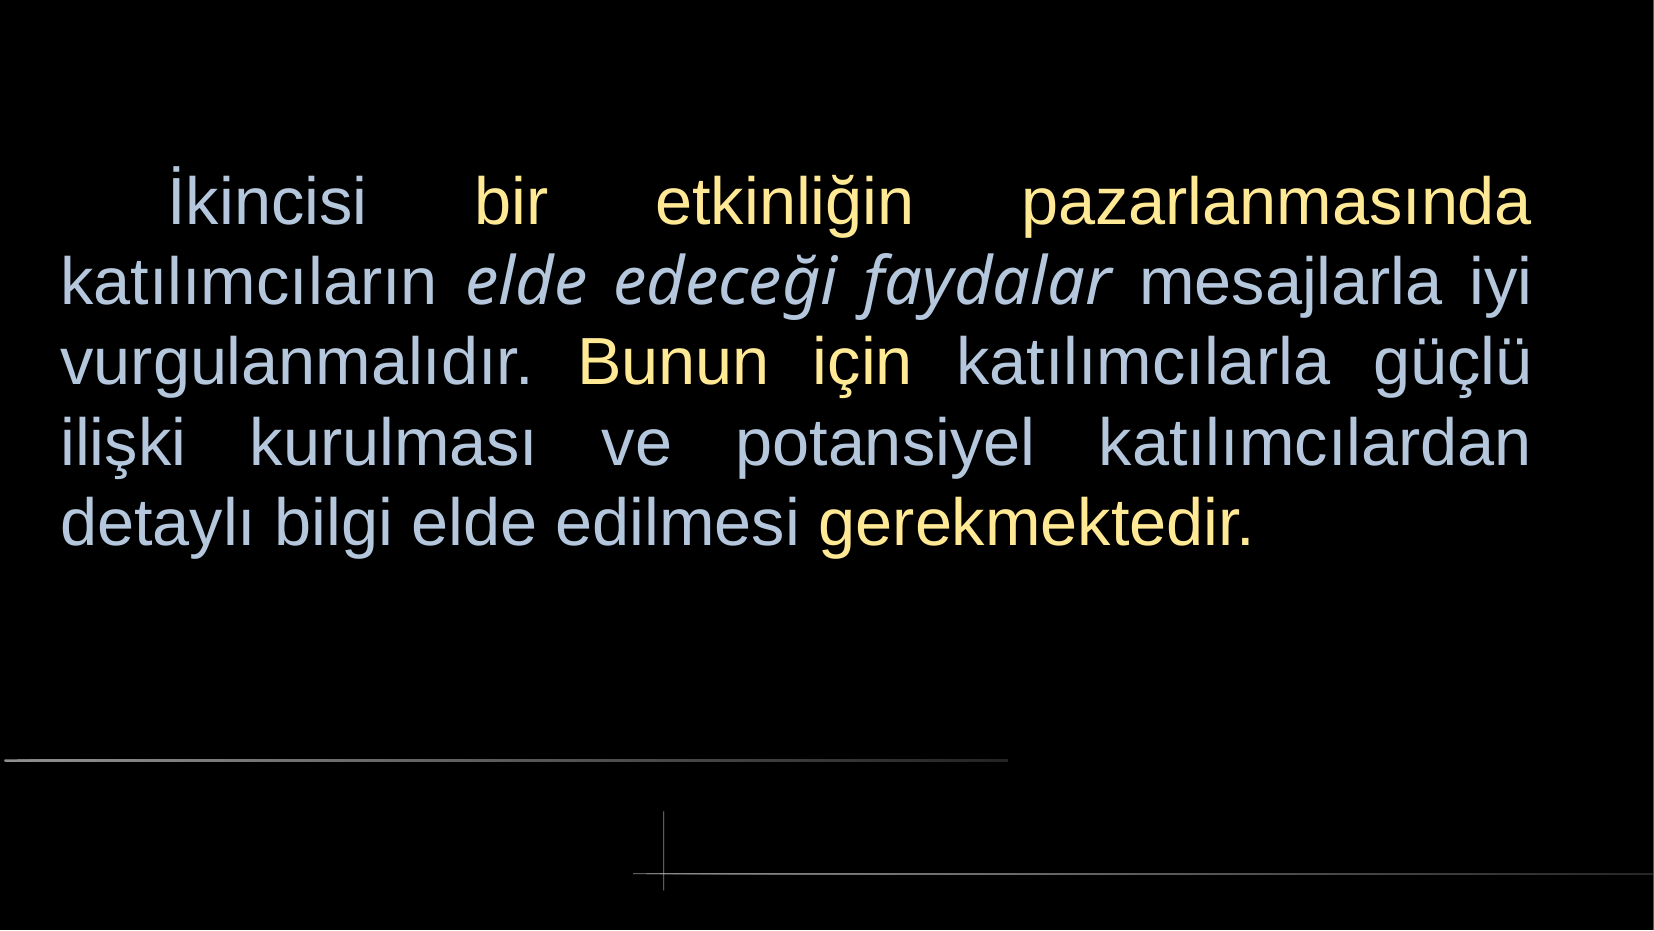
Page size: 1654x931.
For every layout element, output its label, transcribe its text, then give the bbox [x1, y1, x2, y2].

list İkincisi bir etkinliğin pazarlanmasında katılımcıların elde edeceği faydalar mesajlarla iyi vurgulanmalıdır. Bunun için katılımcılarla güçlü ilişki kurulması ve potansiyel katılımcılardan detaylı bilgi elde edilmesi gerekmektedir. [60, 48, 1533, 866]
